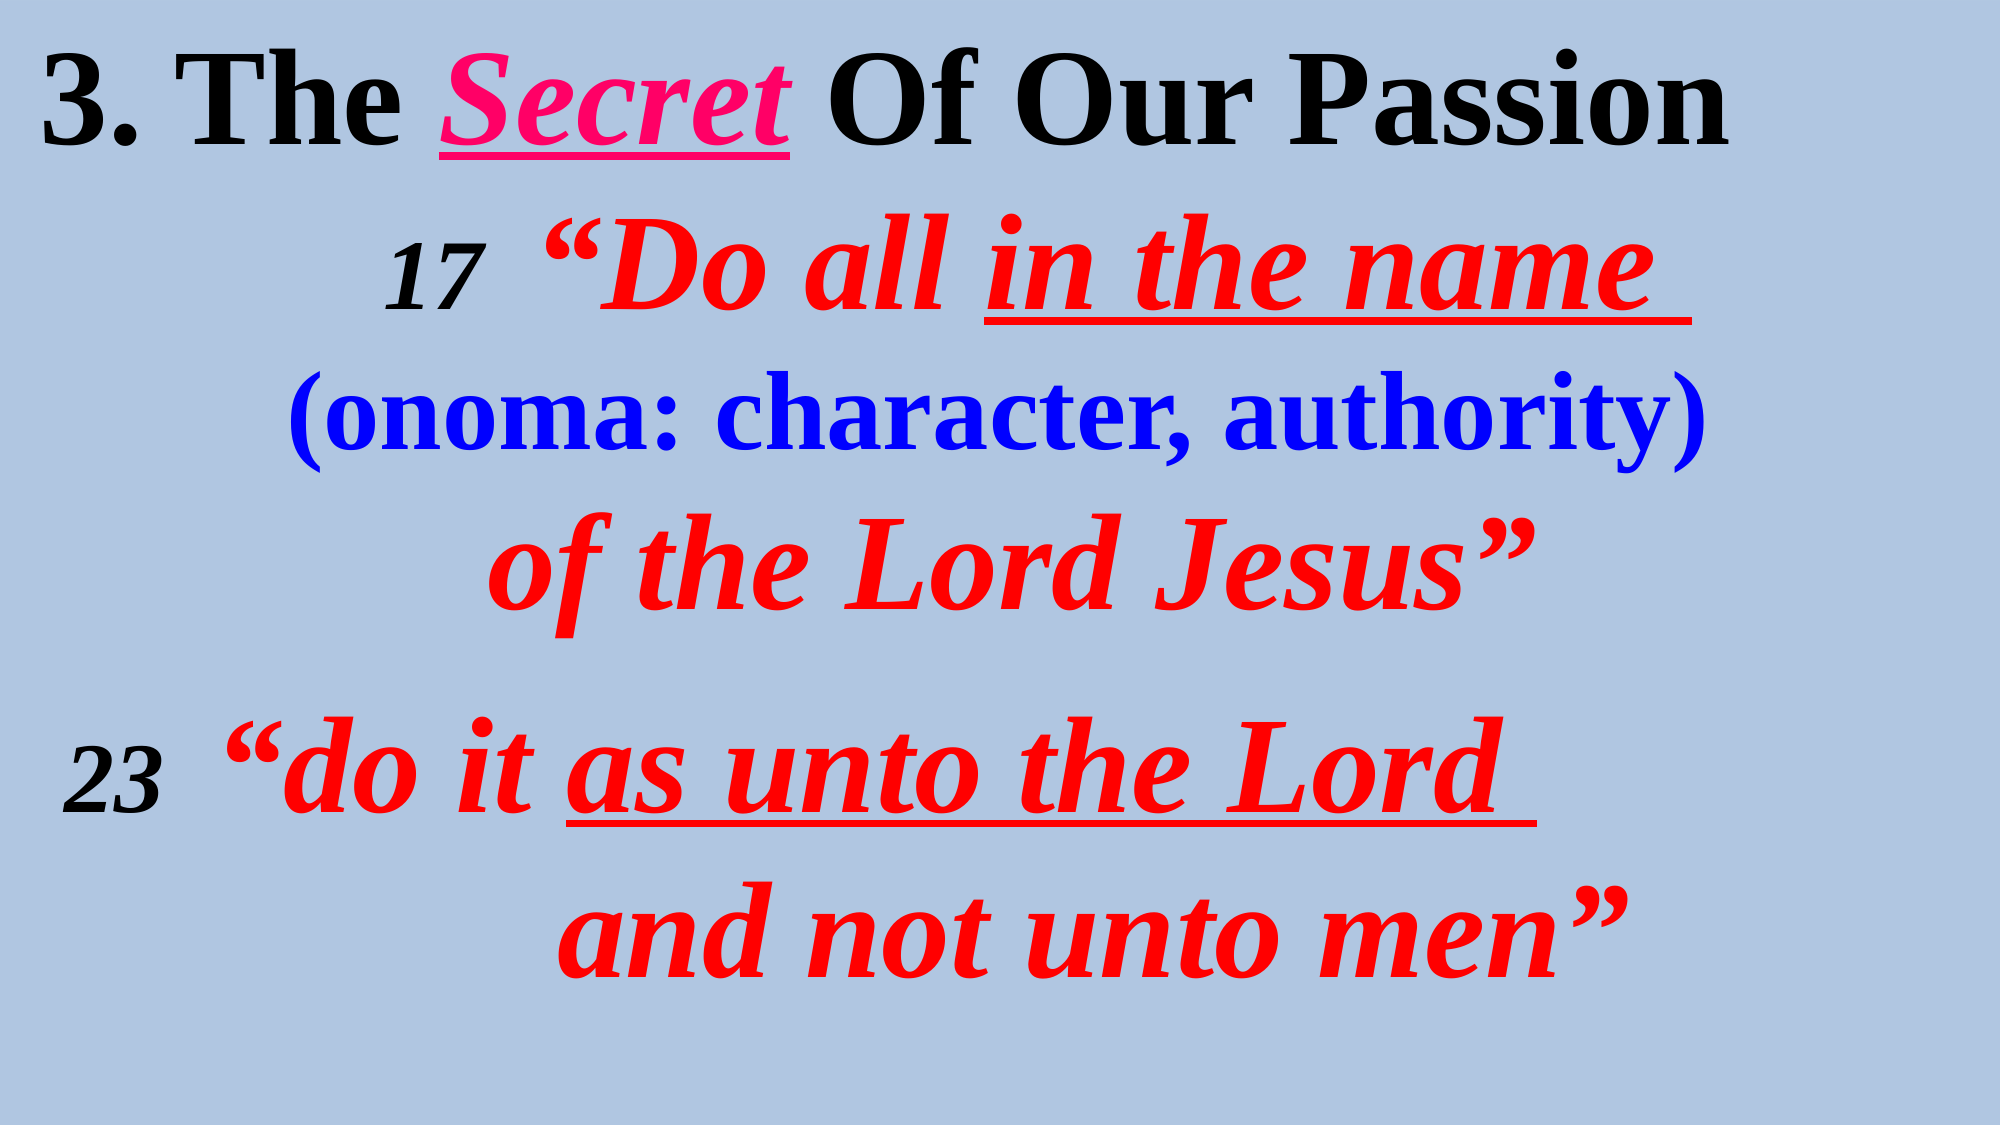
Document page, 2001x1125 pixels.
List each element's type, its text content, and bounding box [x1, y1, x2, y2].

text_box 3. The Secret Of Our Passion 17 “Do all in the name (onoma: character, authority) of the Lord Jesus” 23 “do it as unto the Lord and not unto men” [24, 0, 2000, 1125]
